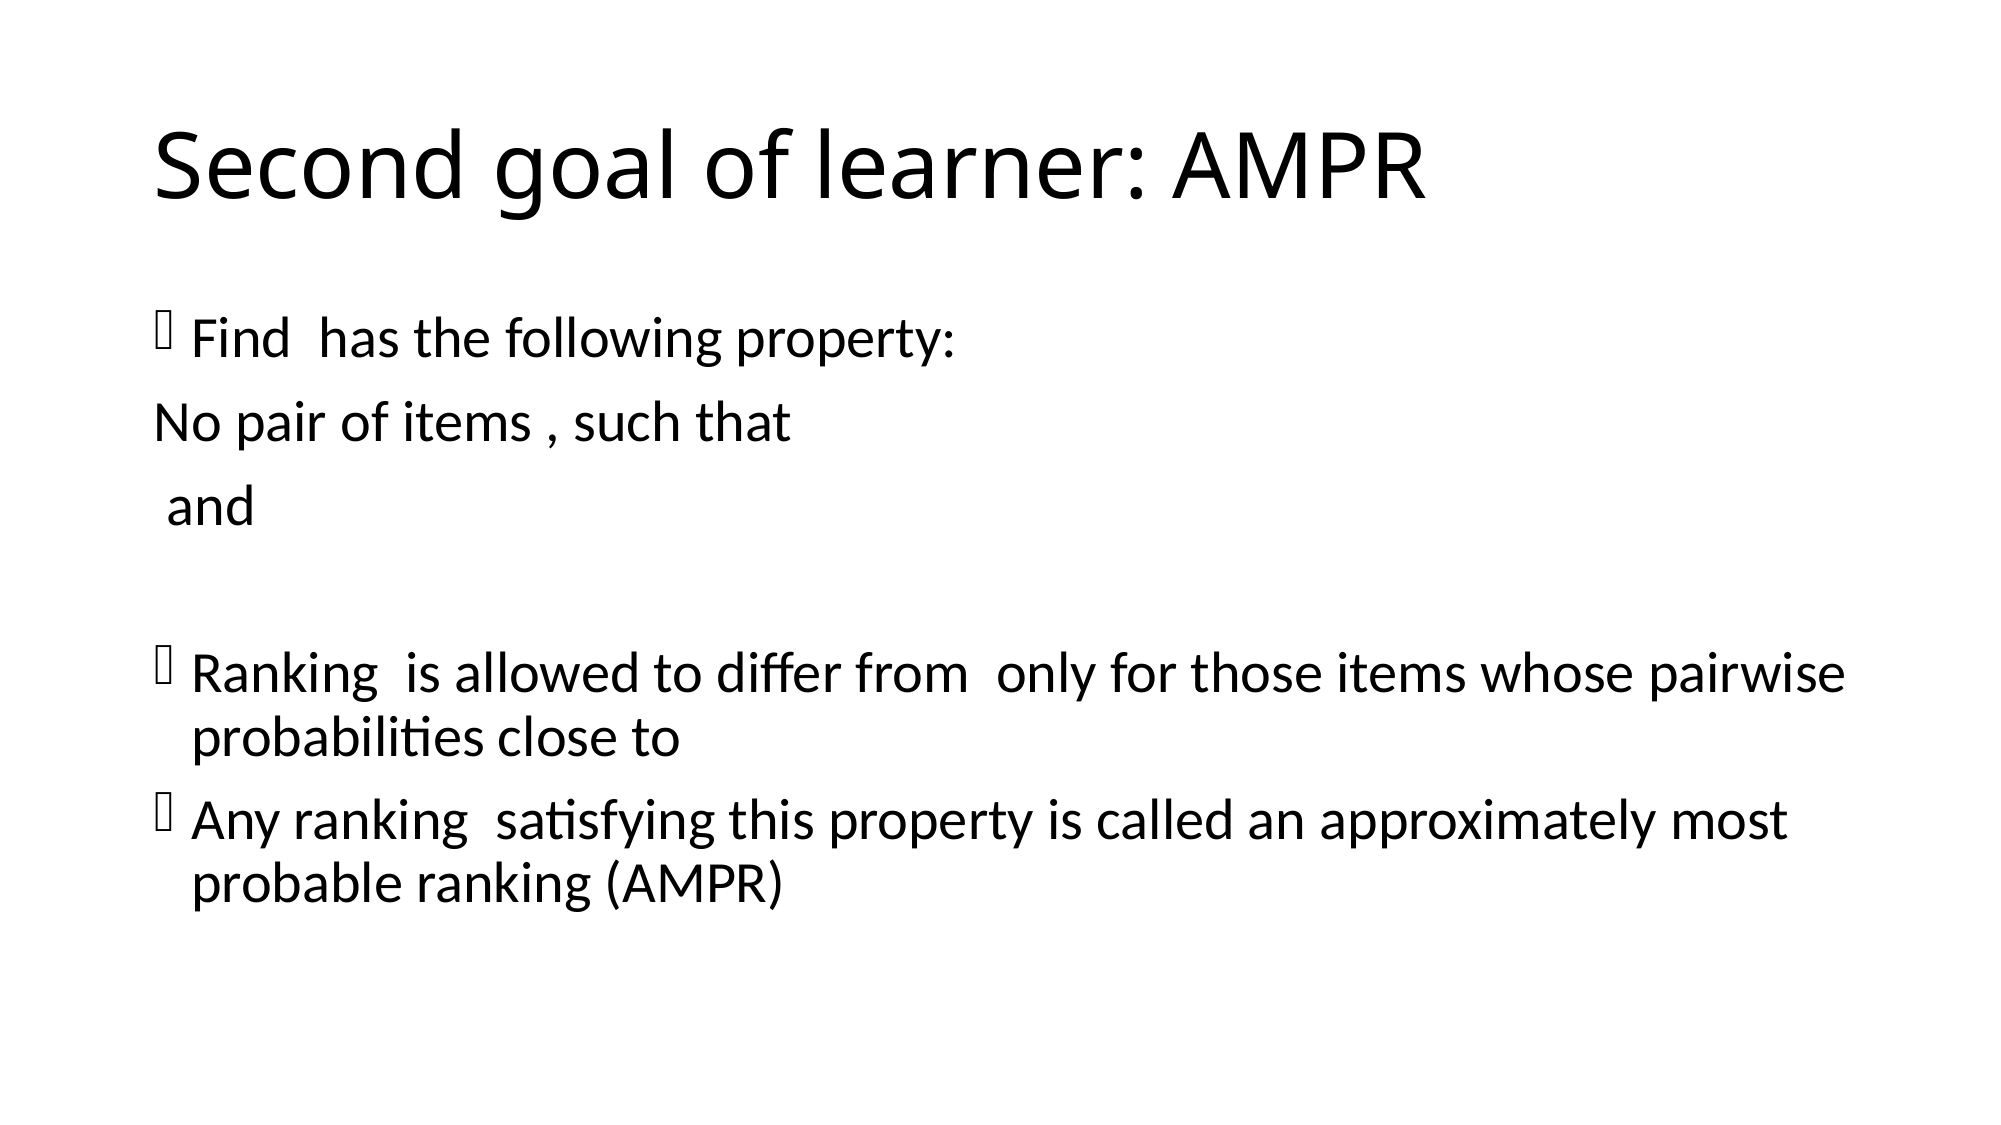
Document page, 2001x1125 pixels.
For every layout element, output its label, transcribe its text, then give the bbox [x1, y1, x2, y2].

title Second goal of learner: AMPR [138, 60, 1864, 278]
